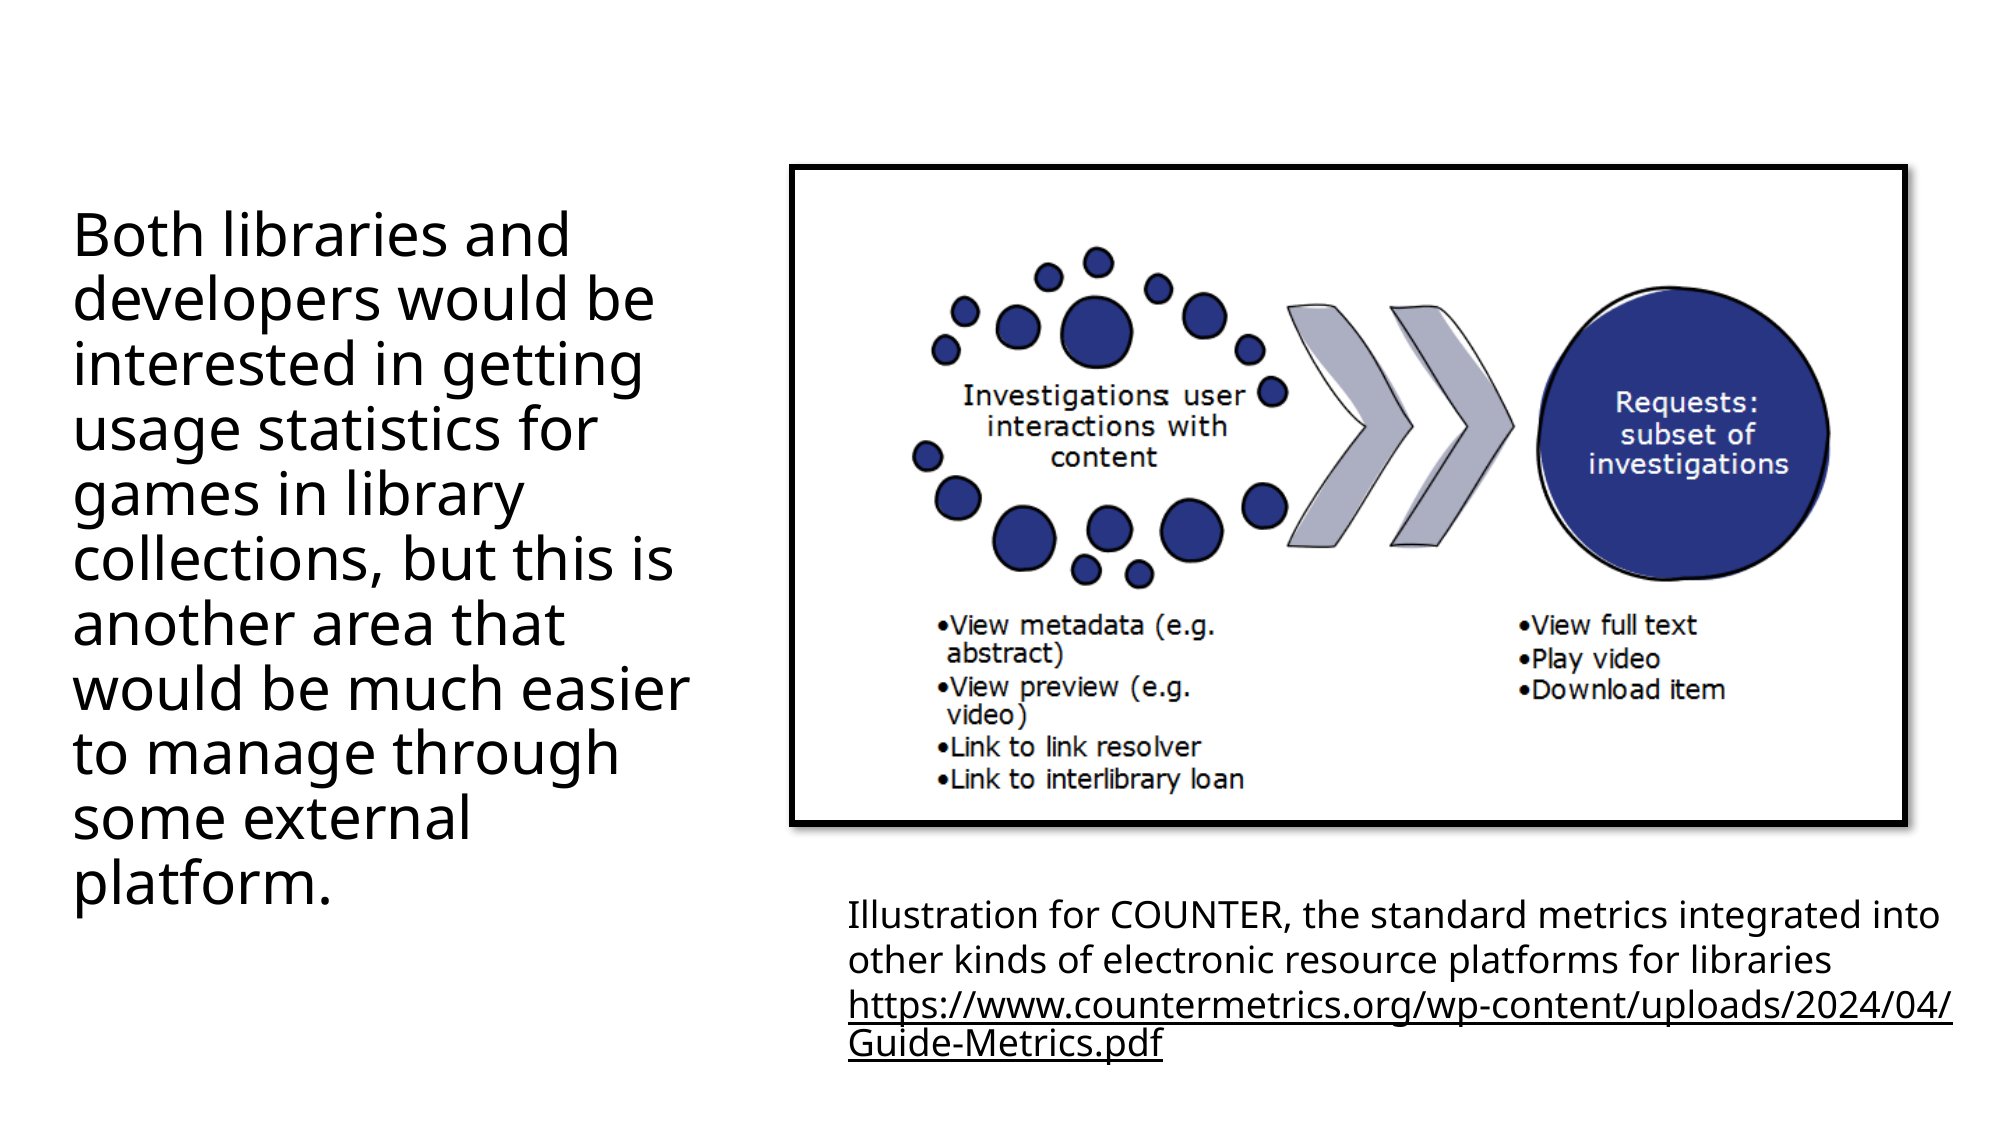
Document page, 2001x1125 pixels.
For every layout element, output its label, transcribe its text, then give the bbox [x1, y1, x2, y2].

text_box Illustration for COUNTER, the standard metrics integrated into other kinds of electronic resource platforms for libraries https://www.countermetrics.org/wp-content/uploads/2024/04/Guide-Metrics.pdf [832, 884, 1984, 1085]
title Both libraries and developers would be interested in getting usage statistics for games in library collections, but this is another area that would be much easier to manage through some external platform. [56, 196, 761, 929]
picture [795, 169, 1903, 821]
